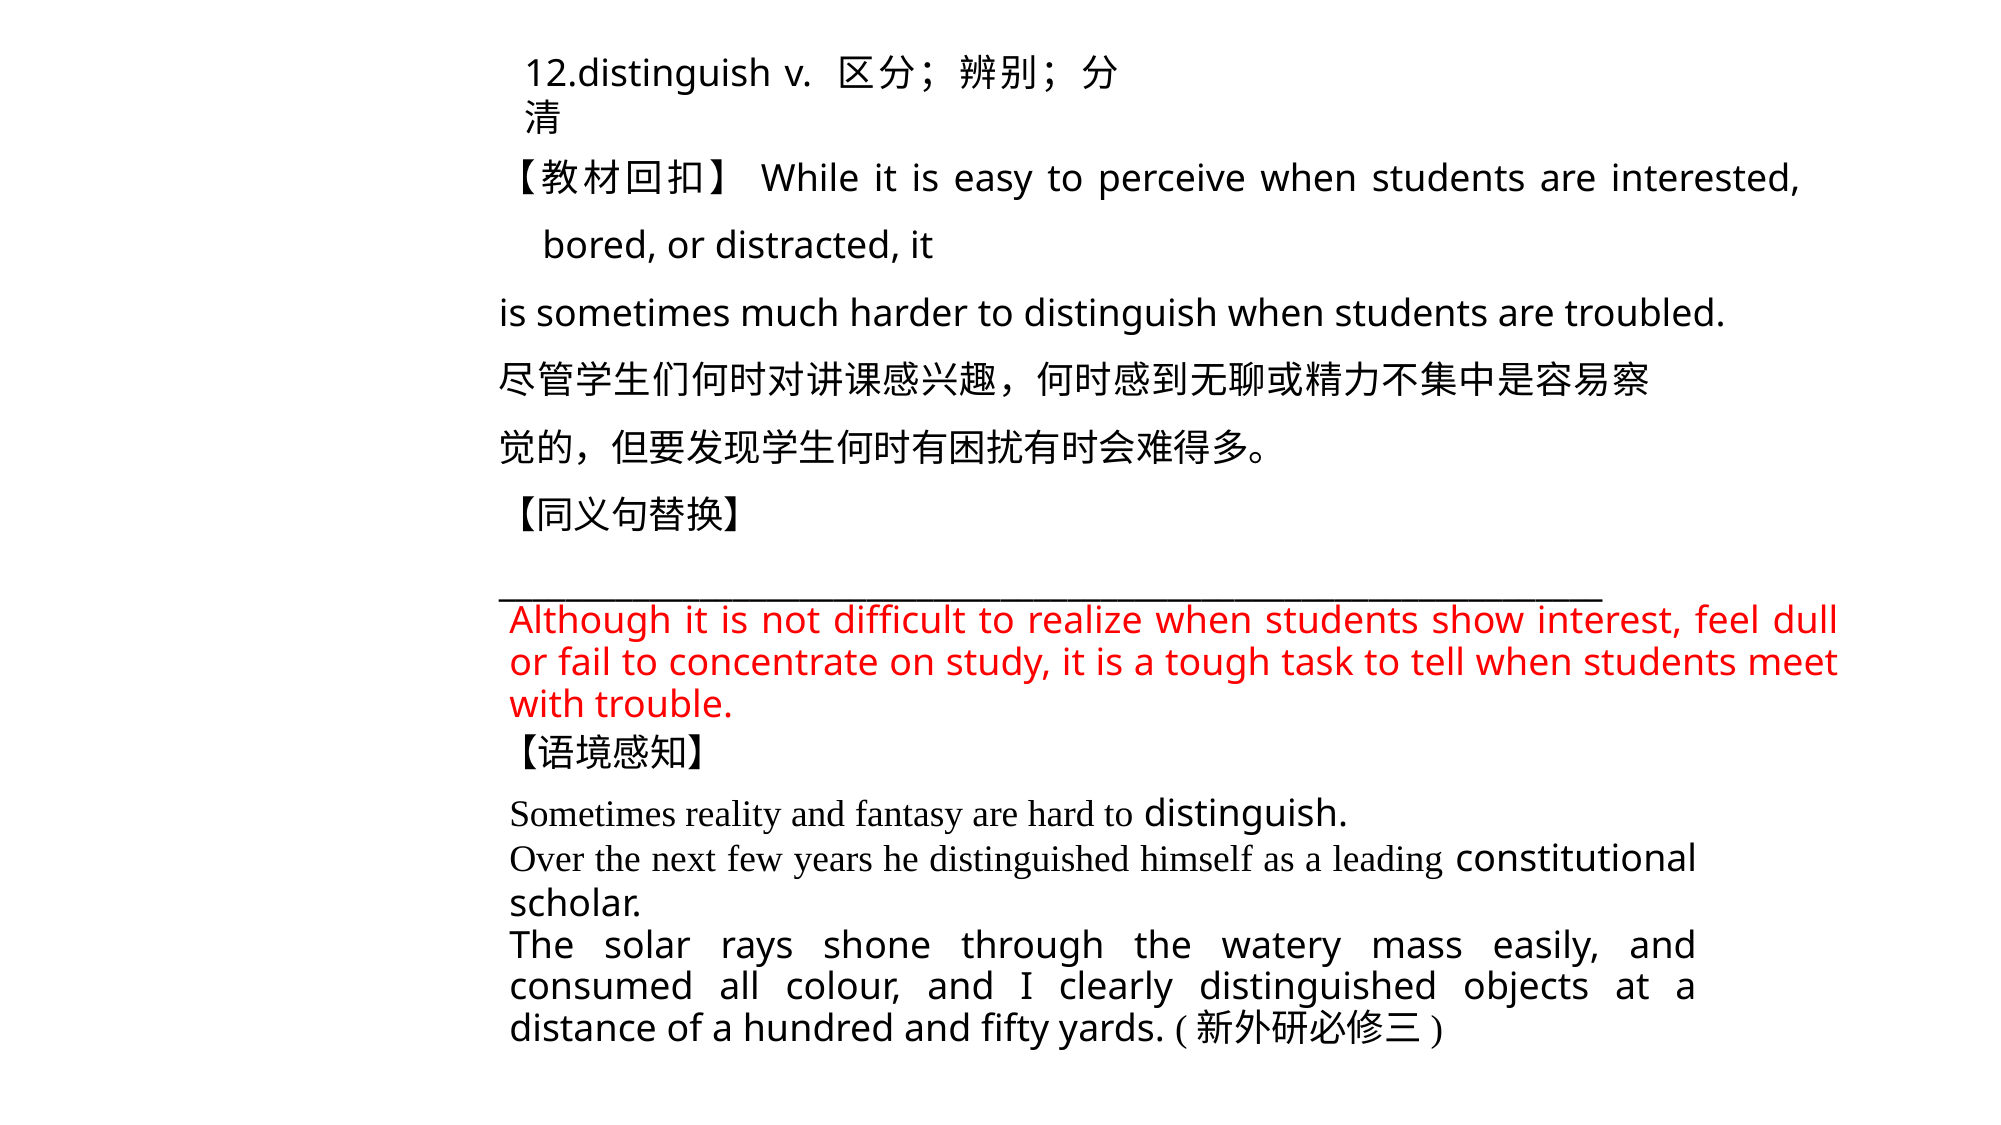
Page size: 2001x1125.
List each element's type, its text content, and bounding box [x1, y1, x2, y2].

text_box Sometimes reality and fantasy are hard to distinguish. Over the next few years he distinguished himself as a leading constitutional scholar. The solar rays shone through the watery mass easily, and consumed all colour, and I clearly distinguished objects at a distance of a hundred and fifty yards. (新外研必修三) [494, 781, 1865, 1057]
text_box 【语境感知】 [485, 724, 741, 781]
text_box 12.distinguish v. 区分；辨别；分清 [509, 41, 1286, 101]
text_box 【教材回扣】While it is easy to perceive when students are interested, bored, or distracted, it is sometimes much harder to distinguish when students are troubled. 尽管学生们何时对讲课感兴趣，何时感到无聊或精力不集中是容易察觉的，但要发现学生何时有困扰有时会难得多。 【同义句替换】 __________________________________________________________________ [484, 123, 1817, 612]
text_box Although it is not difficult to realize when students show interest, feel dull or fail to concentrate on study, it is a tough task to tell when students meet with trouble. [494, 592, 1855, 732]
